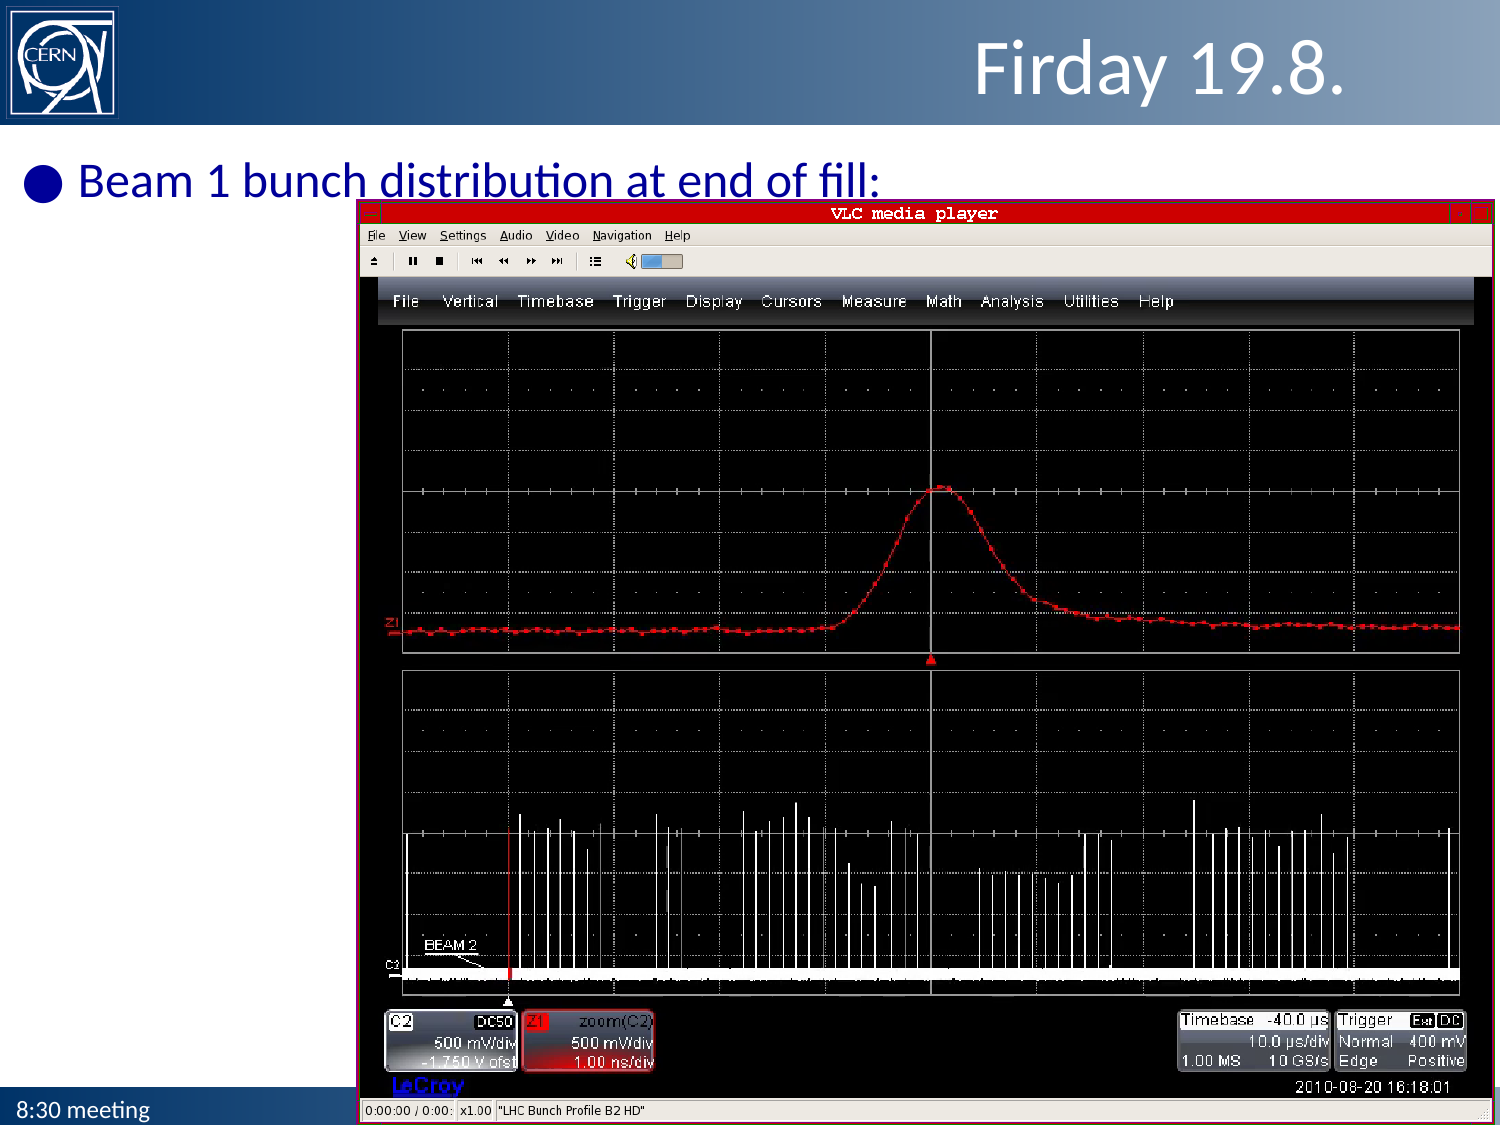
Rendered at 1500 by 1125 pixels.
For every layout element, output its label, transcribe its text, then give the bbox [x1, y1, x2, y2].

footer 8:30 meeting [0, 1093, 351, 1125]
list Beam 1 bunch distribution at end of fill: [6, 79, 1500, 1039]
picture [356, 199, 1495, 1125]
title Firday 19.8. [124, 0, 1363, 126]
picture [6, 6, 119, 79]
